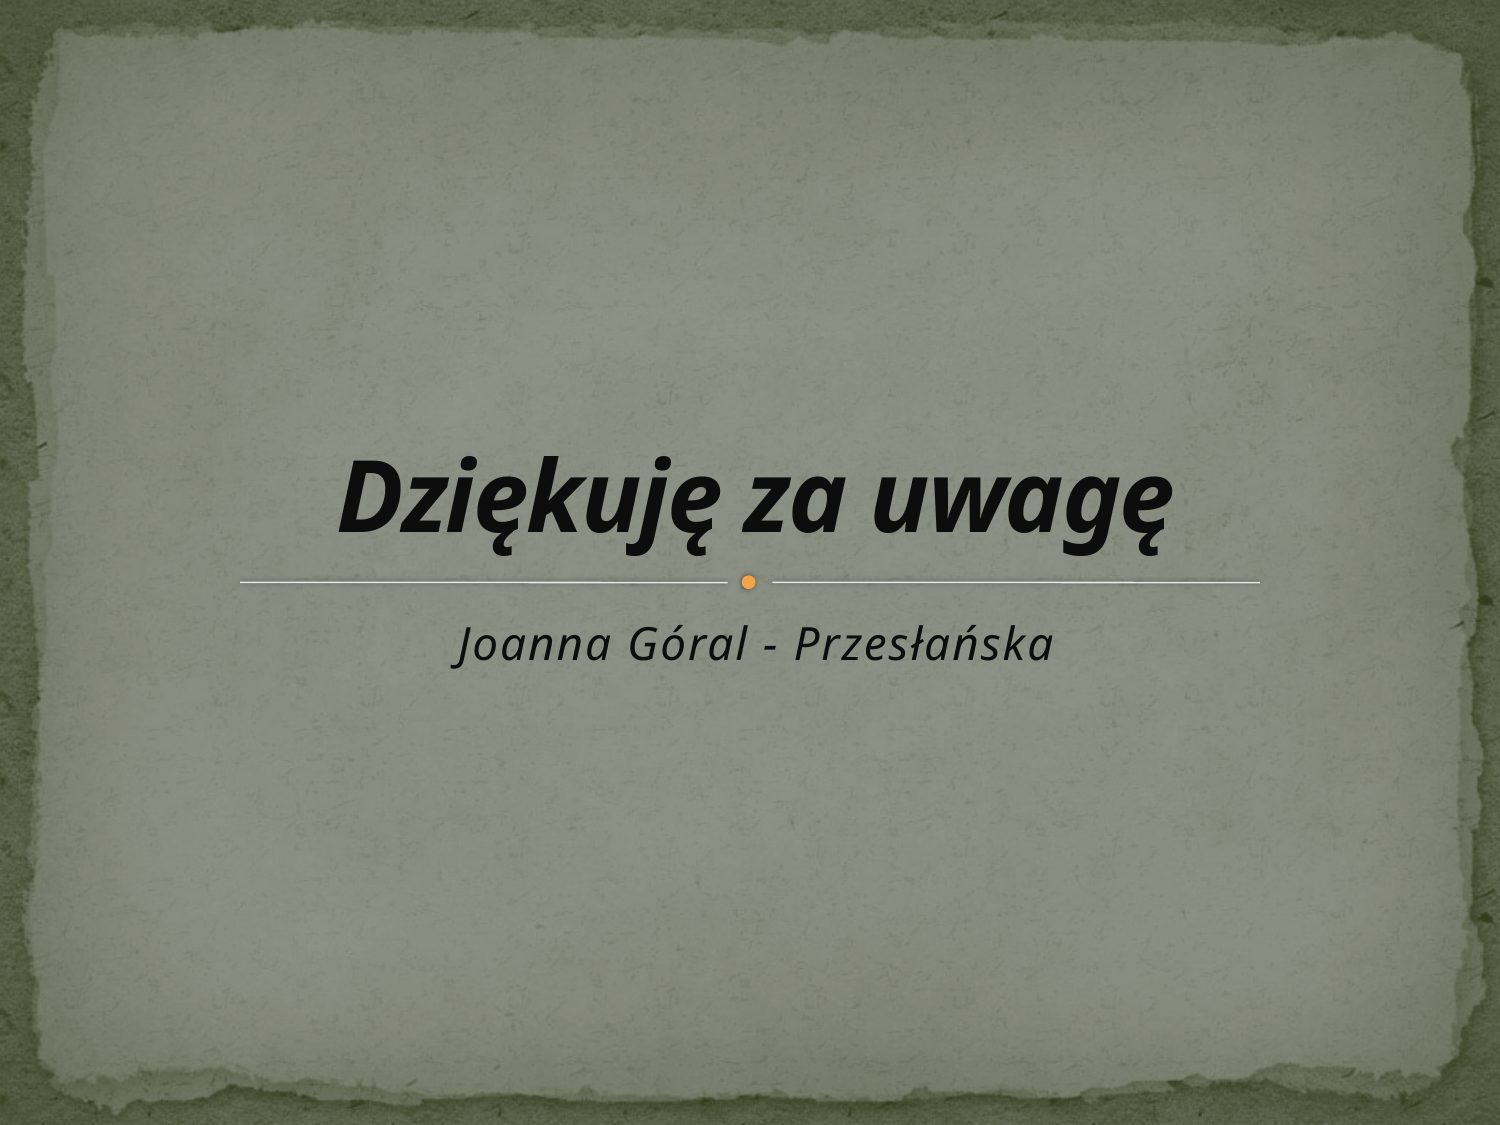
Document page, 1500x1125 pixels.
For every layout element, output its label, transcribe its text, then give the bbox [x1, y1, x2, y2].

subtitle Joanna Góral - Przesłańska [75, 606, 1438, 795]
title Dziękuję za uwagę [74, 235, 1438, 561]
